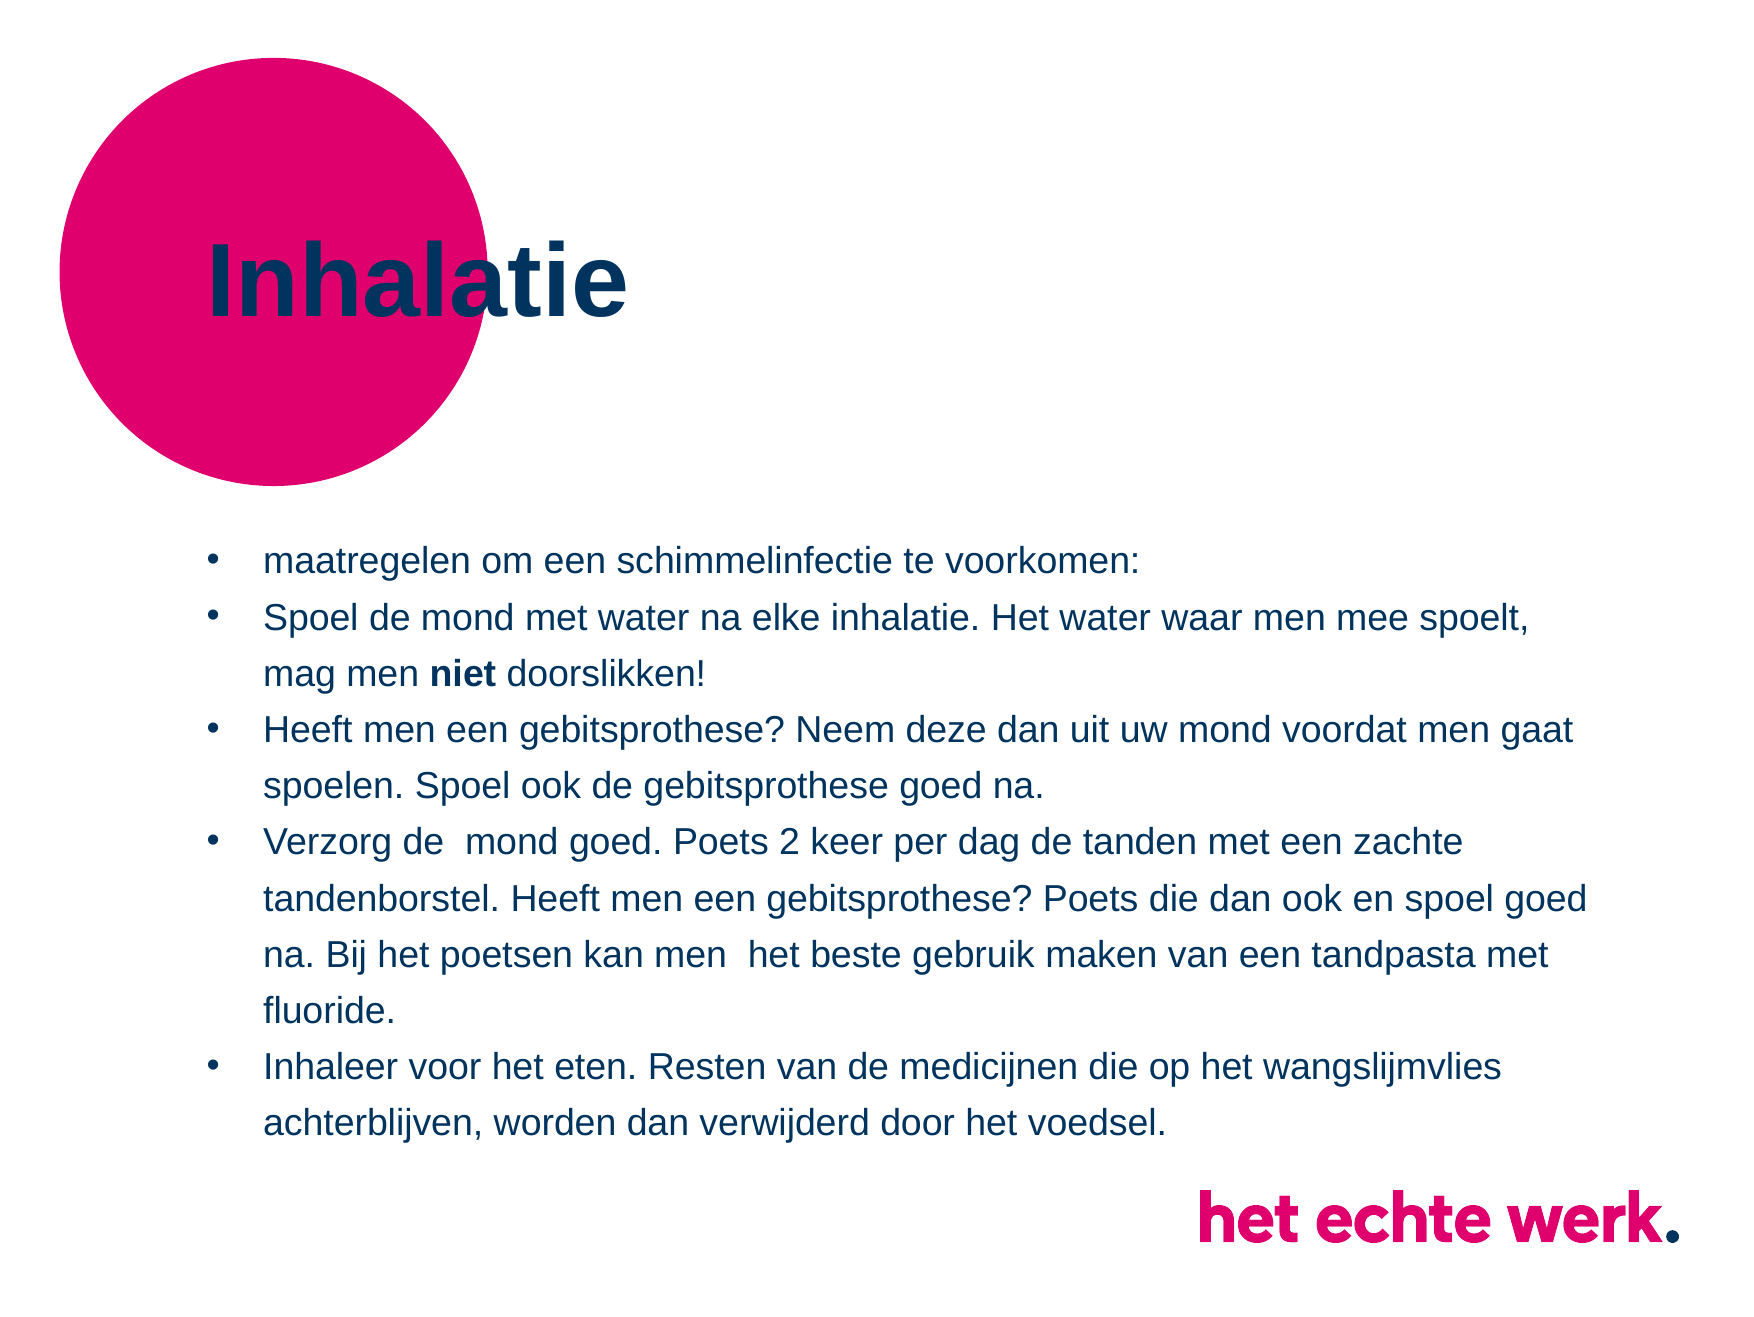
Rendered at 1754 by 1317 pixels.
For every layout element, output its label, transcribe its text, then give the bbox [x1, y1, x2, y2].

picture [1191, 1184, 1754, 1317]
title Inhalatie [206, 57, 1499, 487]
list maatregelen om een schimmelinfectie te voorkomen: Spoel de mond met water na elke inhalatie. Het water waar men mee spoelt, mag men niet doorslikken! Heeft men een gebitsprothese? Neem deze dan uit uw mond voordat men gaat spoelen. Spoel ook de gebitsprothese goed na. Verzorg de mond goed. Poets 2 keer per dag de tanden met een zachte tandenborstel. Heeft men een gebitsprothese? Poets die dan ook en spoel goed na. Bij het poetsen kan men het beste gebruik maken van een tandpasta met fluoride. Inhaleer voor het eten. Resten van de medicijnen die op het wangslijmvlies achterblijven, worden dan verwijderd door het voedsel. [206, 525, 1610, 1148]
